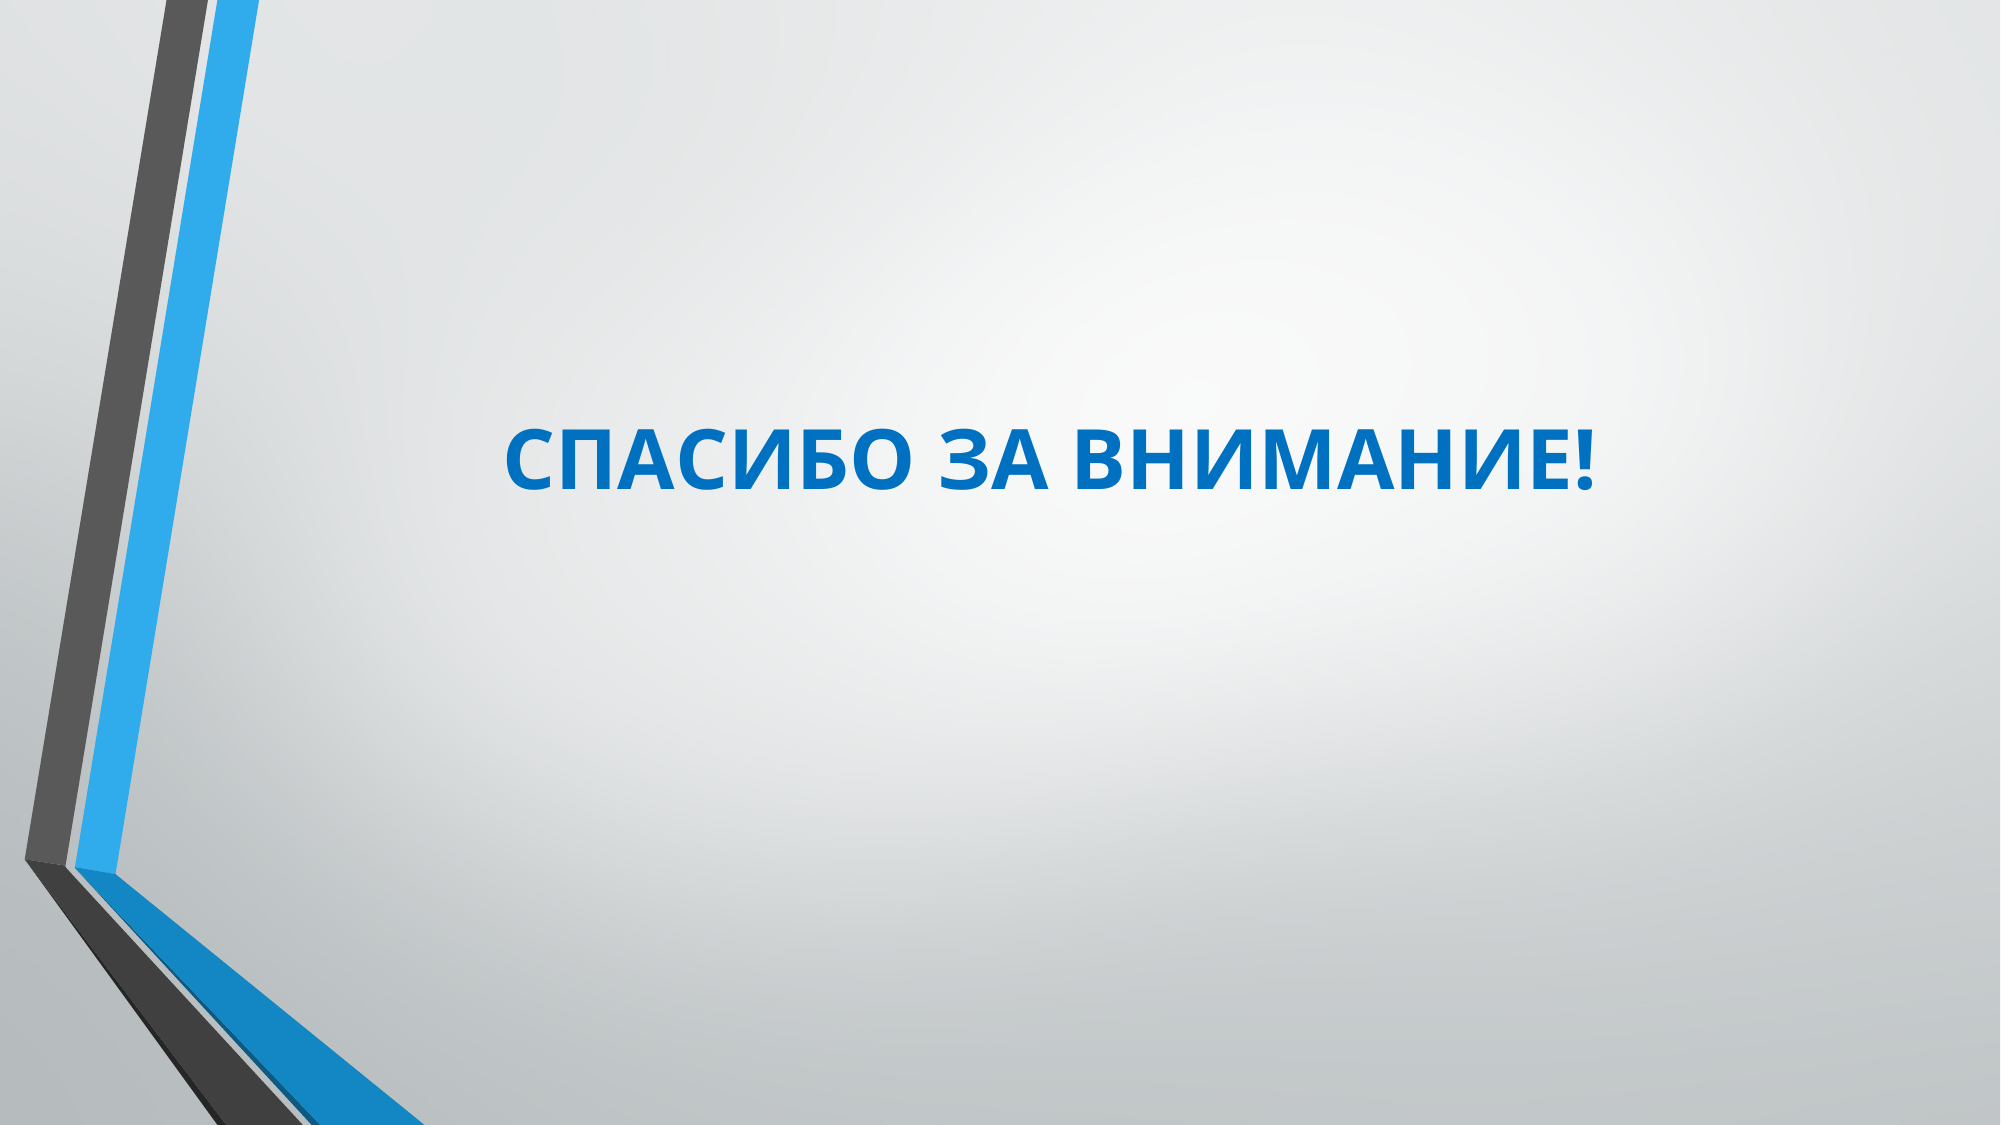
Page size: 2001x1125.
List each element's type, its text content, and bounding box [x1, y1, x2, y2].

text_box СПАСИБО ЗА ВНИМАНИЕ! [487, 398, 1613, 514]
